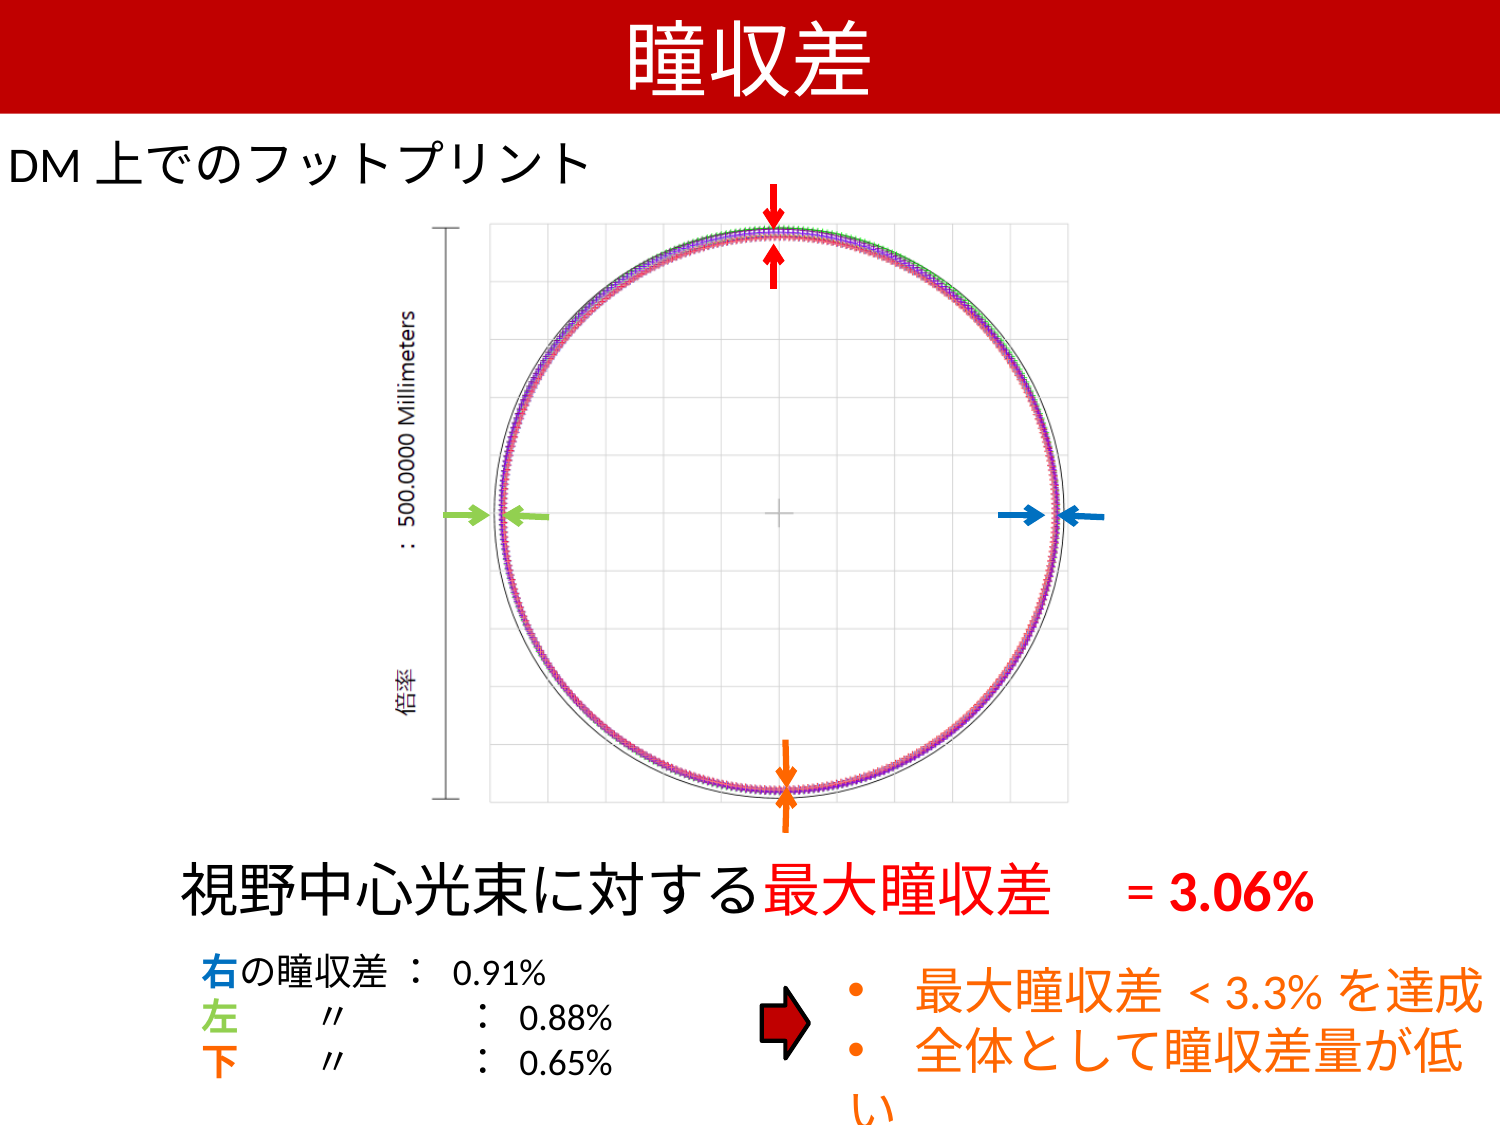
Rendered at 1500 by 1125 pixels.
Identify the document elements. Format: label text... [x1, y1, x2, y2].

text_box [501, 514, 550, 518]
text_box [1056, 514, 1105, 518]
text_box 視野中心光束に対する最大瞳収差 = 3.06% [165, 846, 1330, 931]
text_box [383, 184, 1081, 828]
text_box DM上でのフットプリント [0, 125, 609, 201]
text_box [759, 985, 811, 1061]
text_box 右の瞳収差 ： 0.91% 左 〃 ： 0.88% 下 〃 ： 0.65% [187, 940, 628, 1091]
text_box 瞳収差 [0, 0, 1500, 116]
text_box 最大瞳収差 < 3.3%を達成 全体として瞳収差量が低い [832, 952, 1500, 1125]
